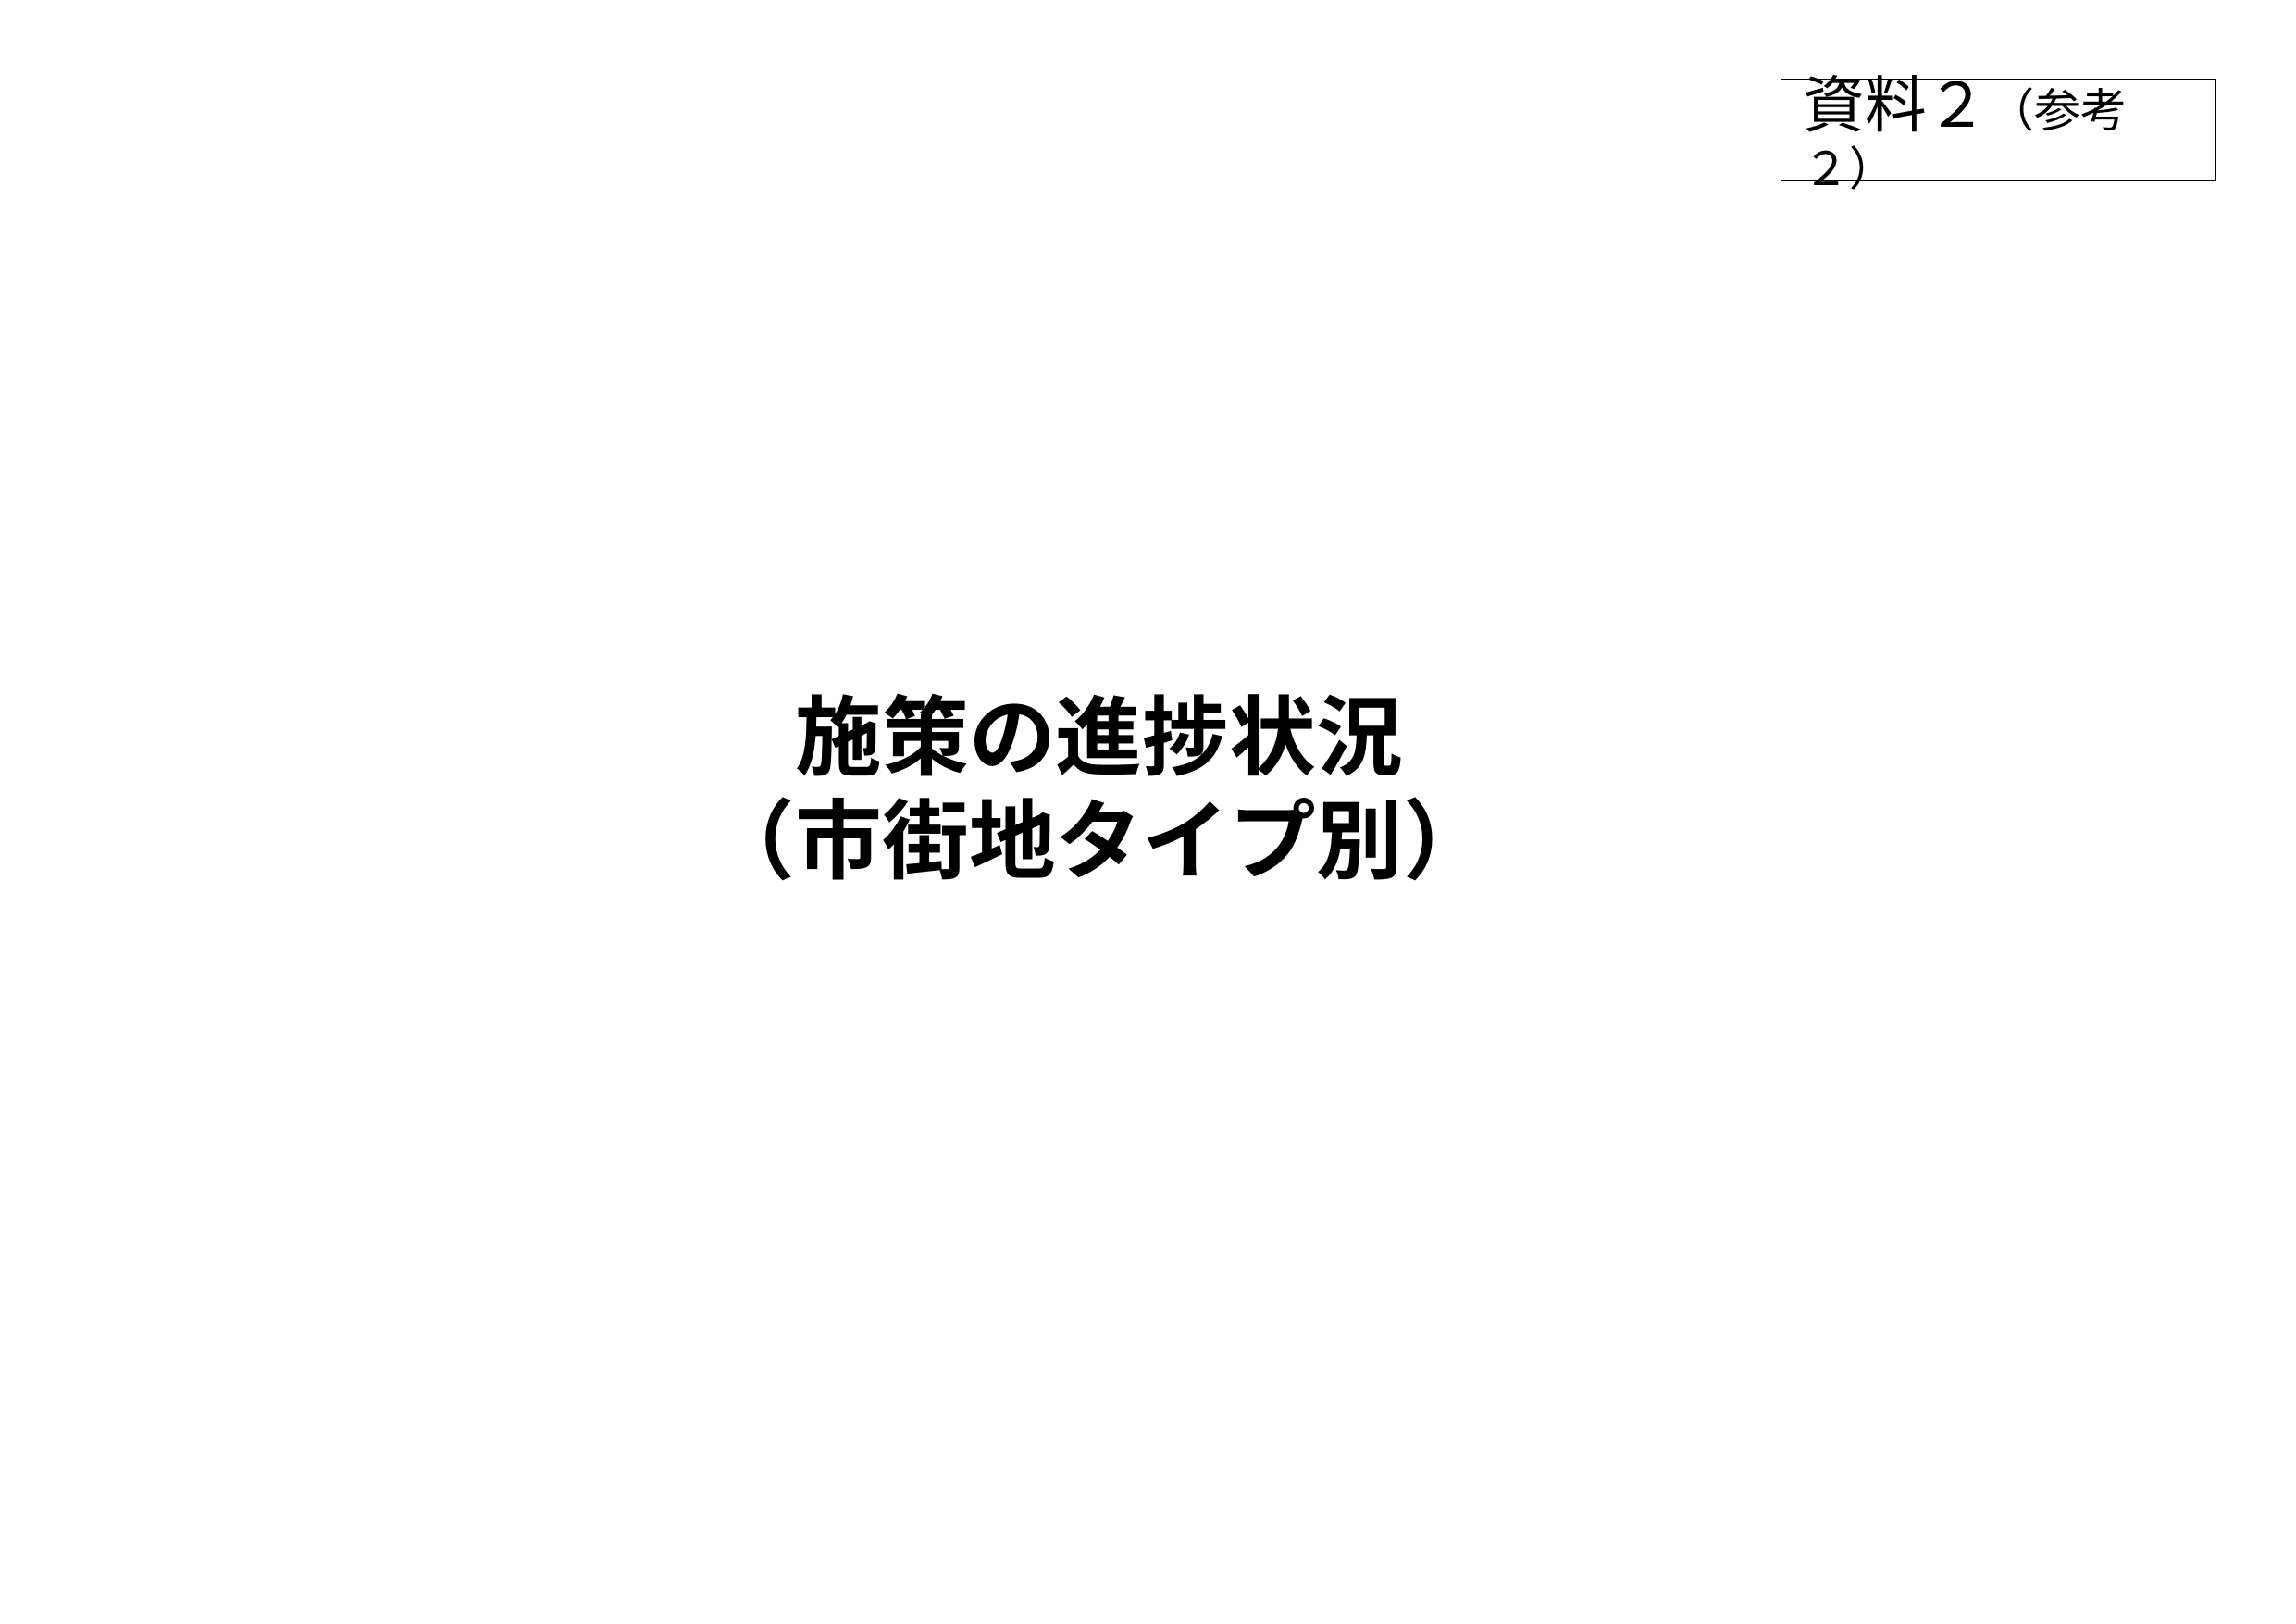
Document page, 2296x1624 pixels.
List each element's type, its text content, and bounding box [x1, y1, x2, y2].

text_box 施策の進捗状況 （市街地タイプ別） [189, 738, 2009, 833]
text_box 資料２（参考２） [1781, 79, 2216, 181]
